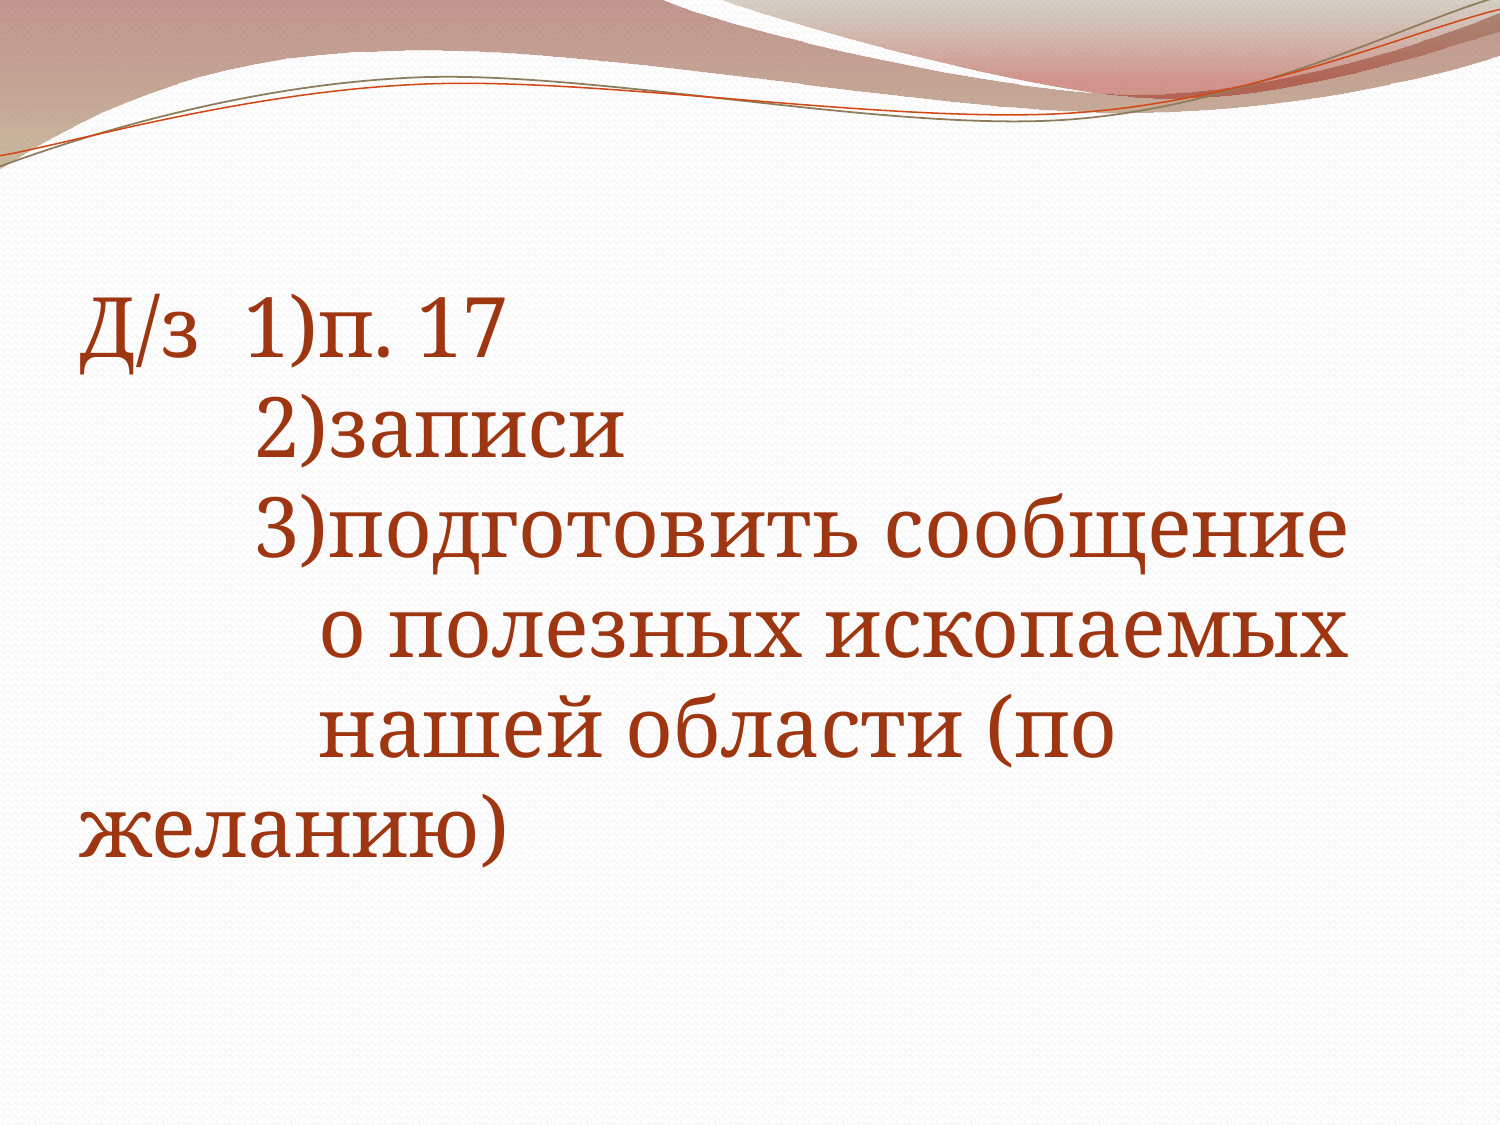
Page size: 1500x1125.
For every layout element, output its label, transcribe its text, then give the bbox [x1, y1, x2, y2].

text_box Д/з 1)п. 17 2)записи 3)подготовить сообщение о полезных ископаемых нашей области (по желанию) [64, 267, 1459, 882]
